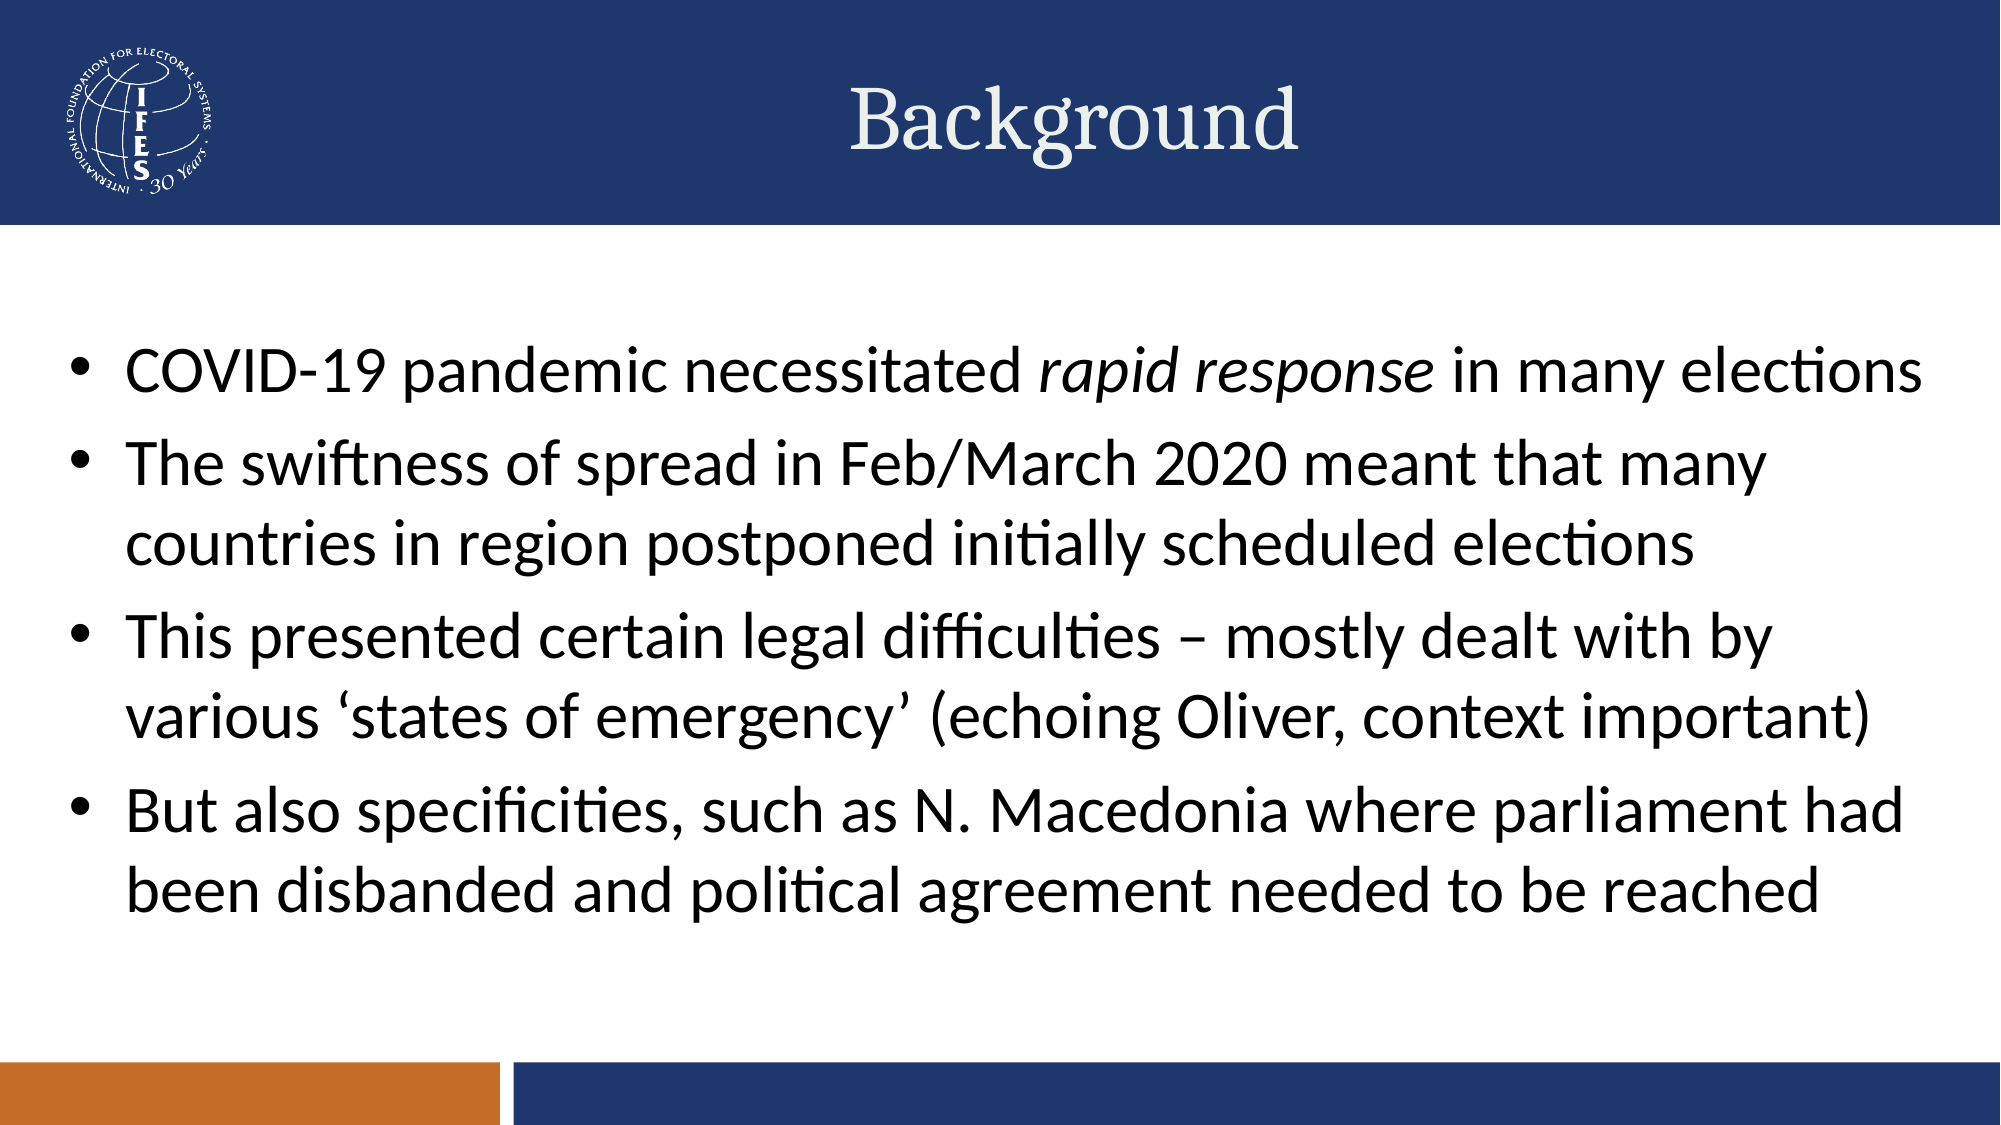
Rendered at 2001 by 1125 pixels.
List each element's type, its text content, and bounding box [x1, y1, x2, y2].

picture [50, 31, 245, 225]
list COVID-19 pandemic necessitated rapid response in many elections The swiftness of spread in Feb/March 2020 meant that many countries in region postponed initially scheduled elections This presented certain legal difficulties – mostly dealt with by various ‘states of emergency’ (echoing Oliver, context important) But also specificities, such as N. Macedonia where parliament had been disbanded and political agreement needed to be reached [53, 317, 1971, 1069]
title Background [350, 12, 1800, 213]
